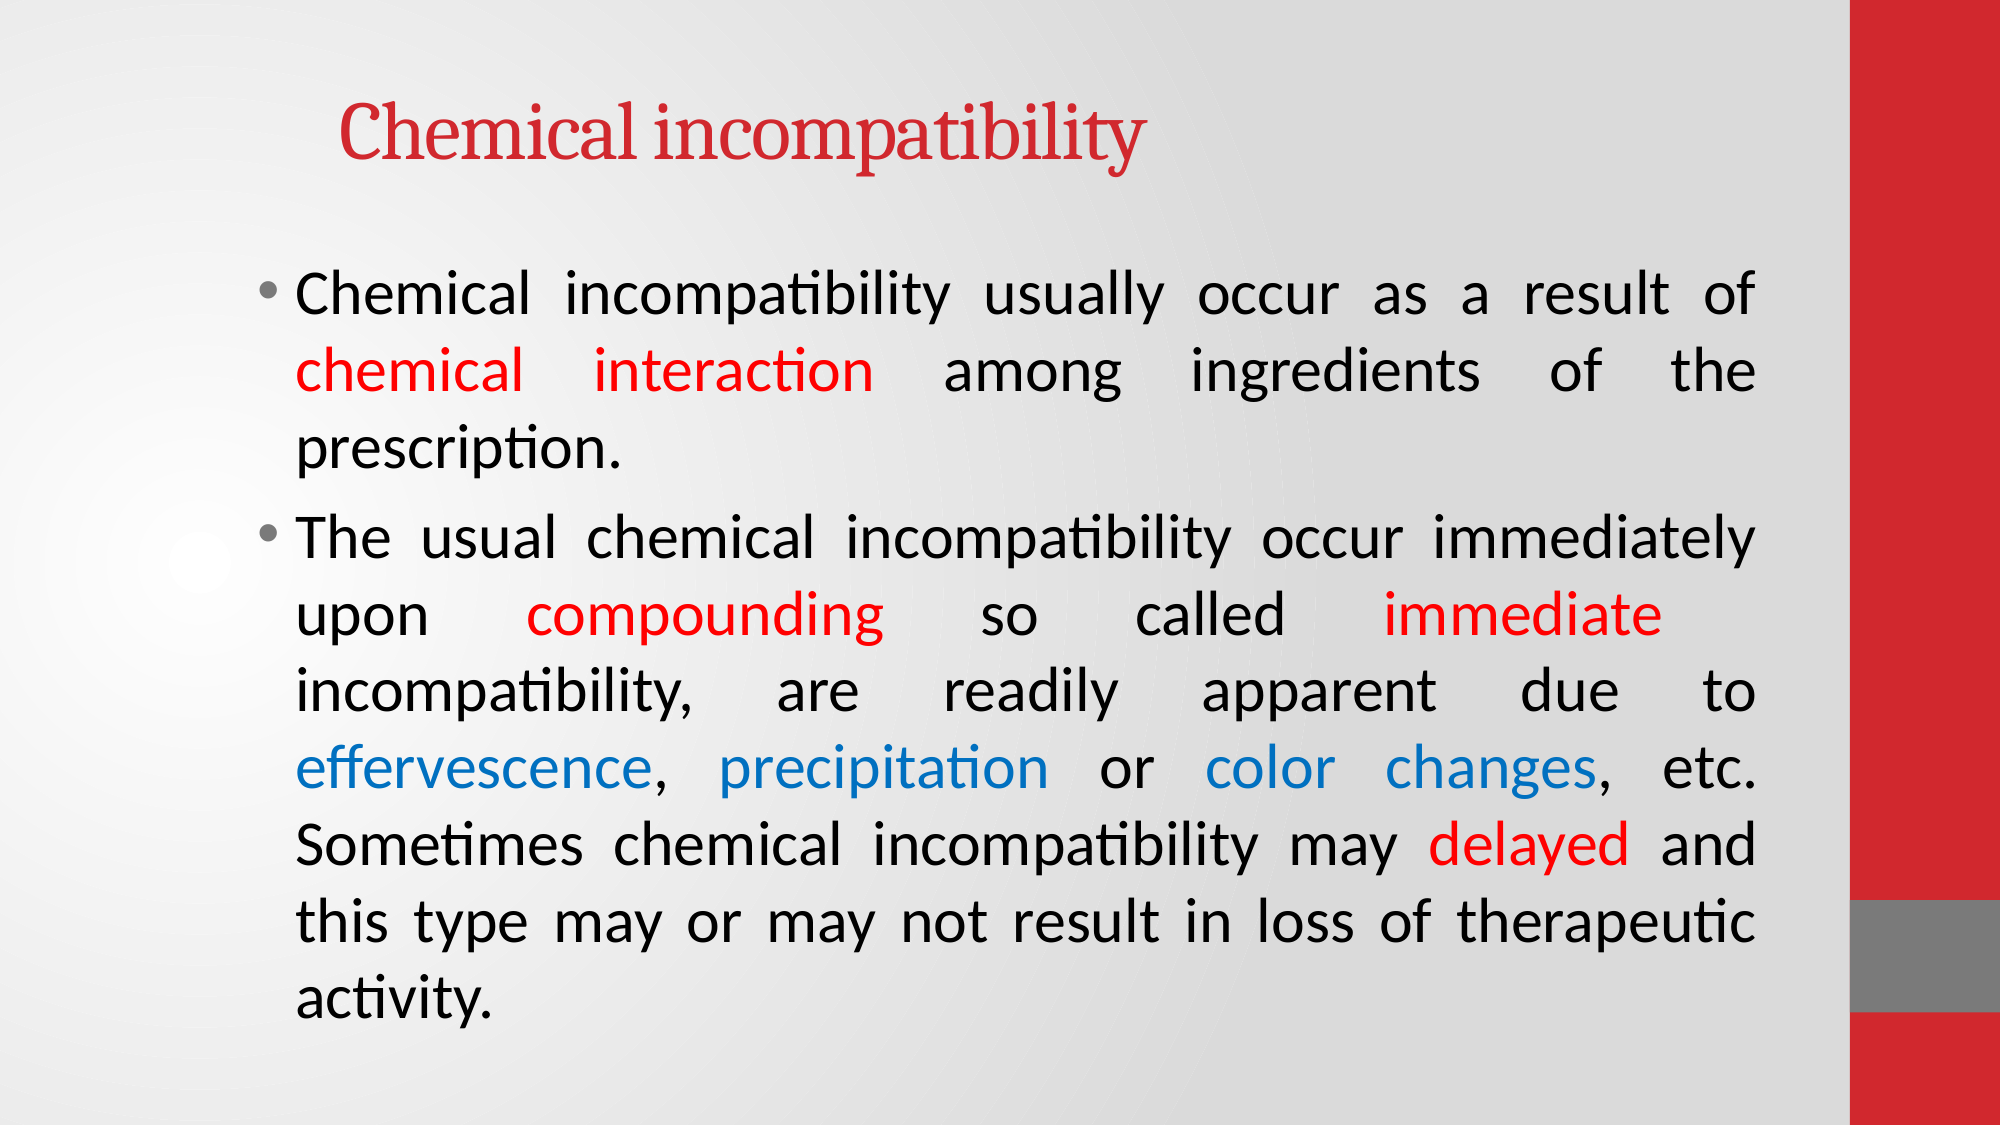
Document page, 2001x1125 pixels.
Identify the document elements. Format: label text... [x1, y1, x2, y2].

title Chemical incompatibility [324, 45, 1675, 209]
list Chemical incompatibility usually occur as a result of chemical interaction among ingredients of the prescription. The usual chemical incompatibility occur immediately upon compounding so called immediate incompatibility, are readily apparent due to effervescence, precipitation or color changes, etc. Sometimes chemical incompatibility may delayed and this type may or may not result in loss of therapeutic activity. [226, 243, 1774, 1041]
